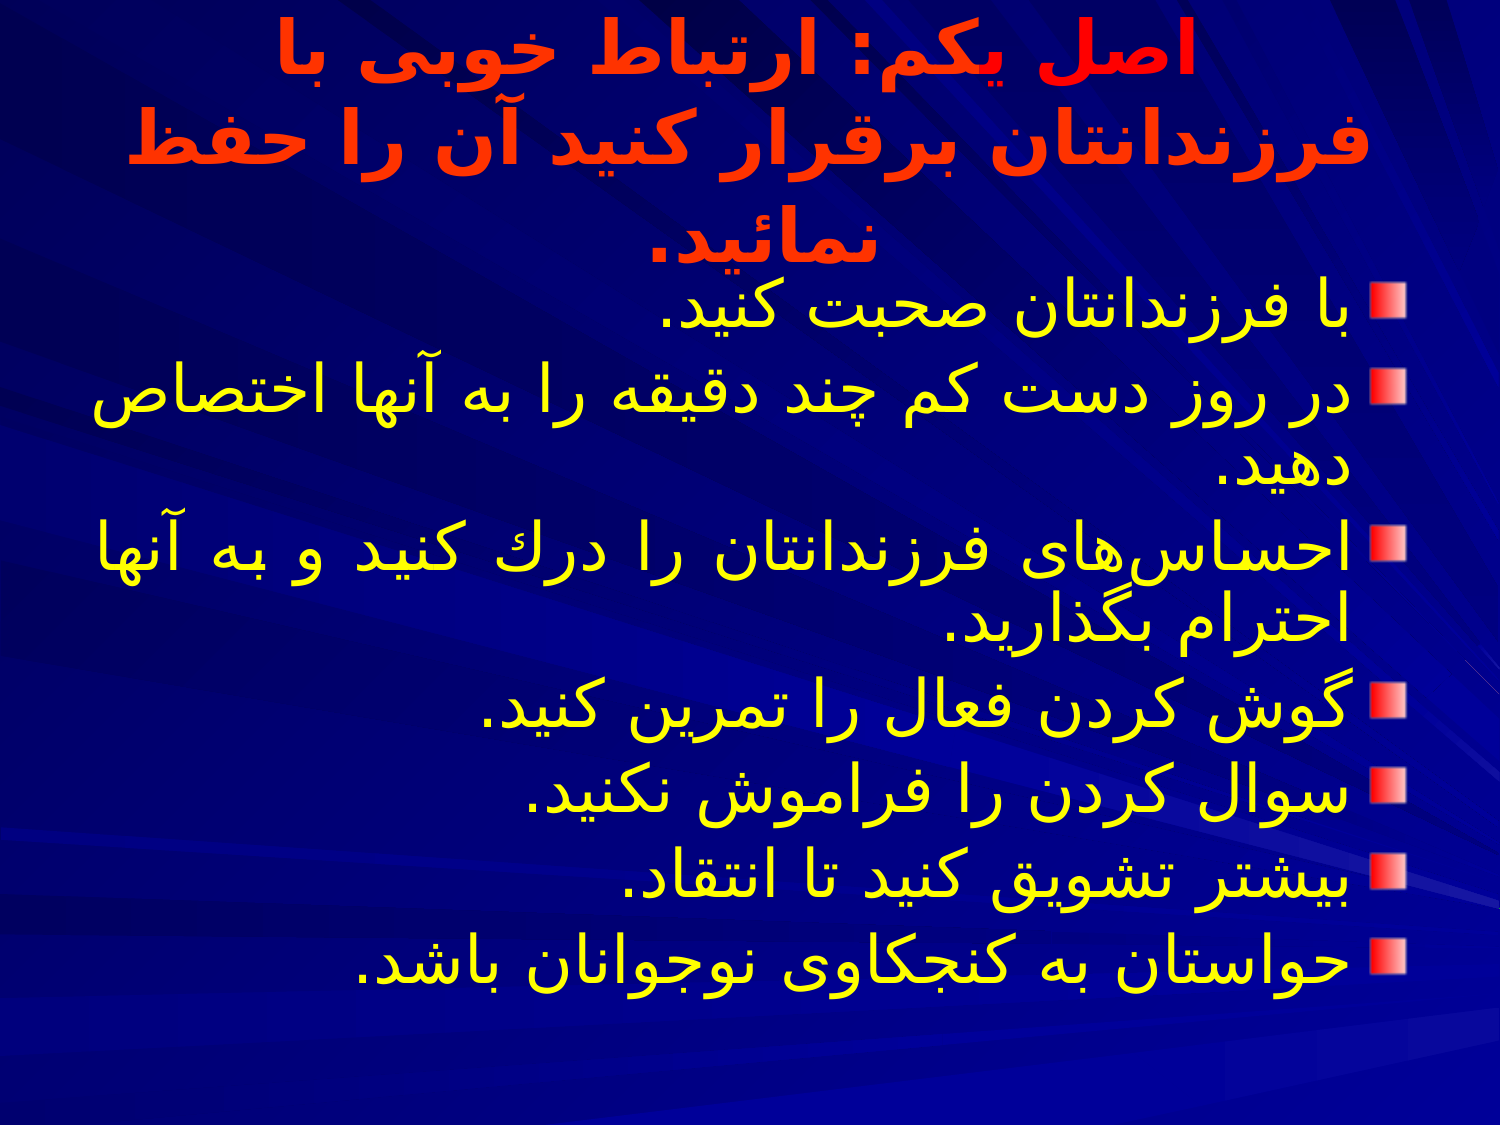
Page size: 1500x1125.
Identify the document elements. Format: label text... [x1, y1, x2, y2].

title اصل يکم: ارتباط خوبی با فرزندانتان برقرار كنيد آن را حفظ نمائيد. [74, 45, 1426, 234]
picture [1368, 523, 1411, 566]
picture [1368, 851, 1411, 894]
picture [1368, 280, 1411, 323]
picture [1368, 680, 1411, 723]
picture [1368, 936, 1411, 979]
picture [1368, 765, 1411, 808]
list با فرزندانتان صحبت كنيد. در روز دست كم چند دقيقه را به آنها اختصاص دهيد. احساس‌های فرزندانتان را درك كنيد و به آنها احترام بگذاريد. گوش كردن فعال را تمرين كنيد. سوال كردن را فراموش نكنيد. بيشتر تشويق كنيد تا انتقاد. حواستان به كنجكاوی نوجوانان باشد. [74, 262, 1426, 1006]
picture [1368, 366, 1411, 409]
